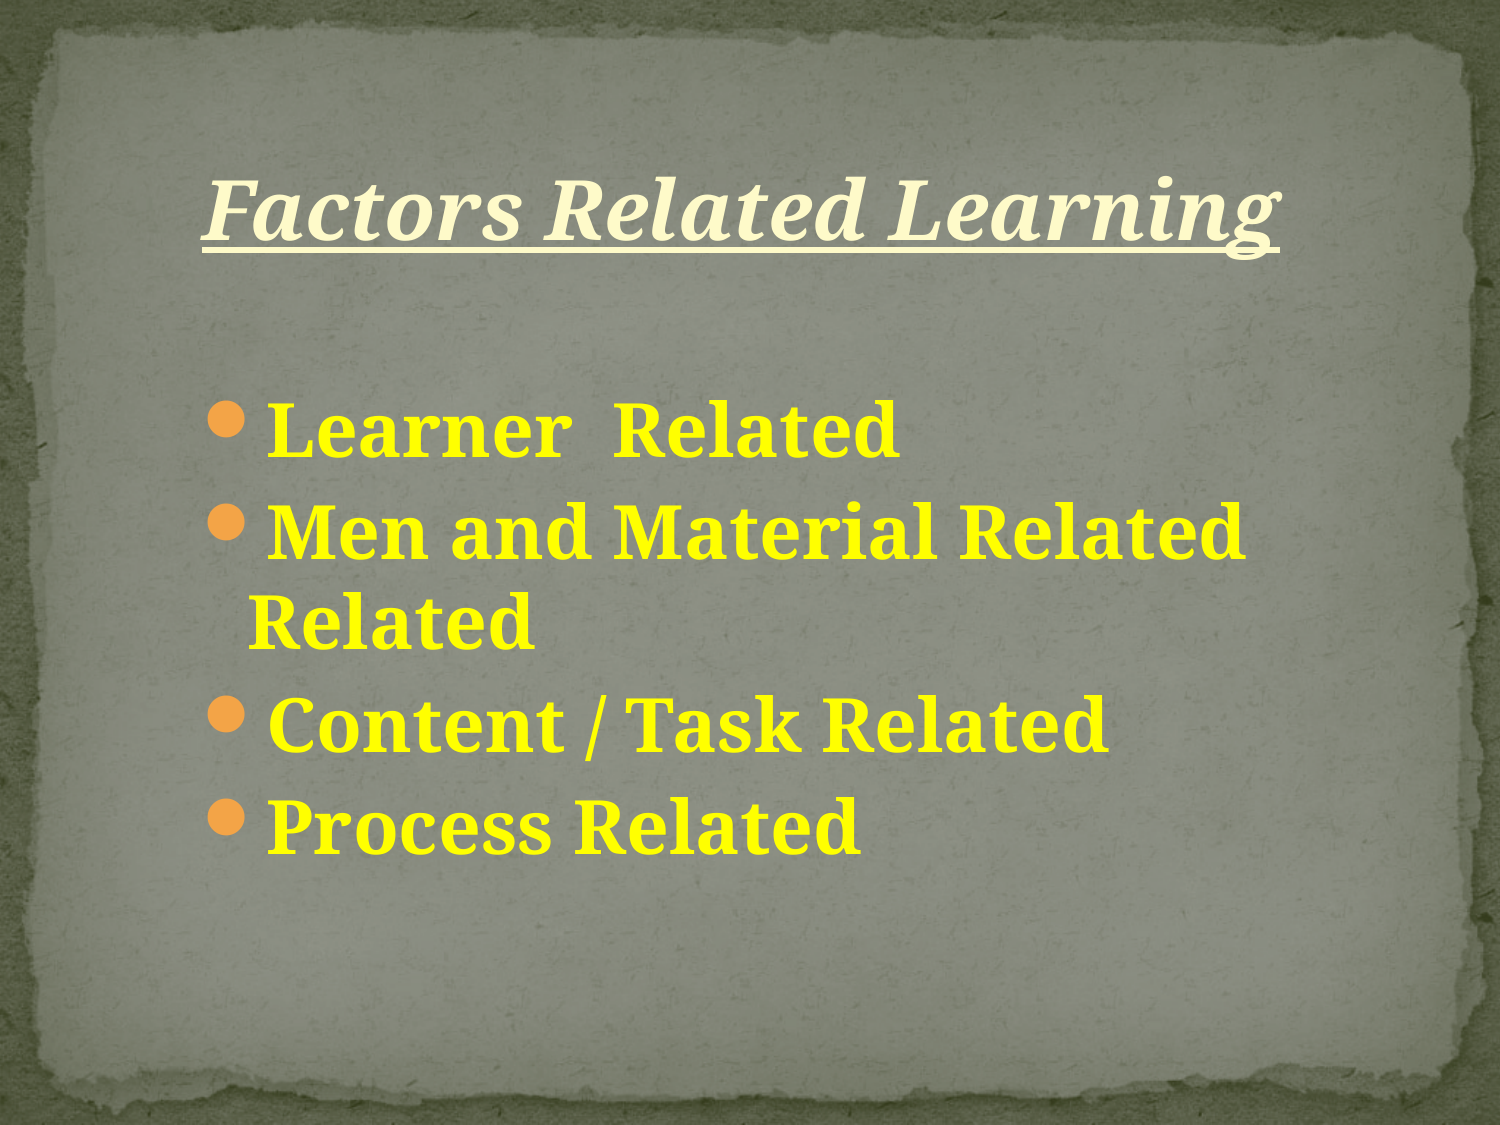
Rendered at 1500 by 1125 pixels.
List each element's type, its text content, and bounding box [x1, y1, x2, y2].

list Factors Related Learning Learner Related Men and Material Related Related Content / Task Related Process Related [187, 149, 1388, 893]
